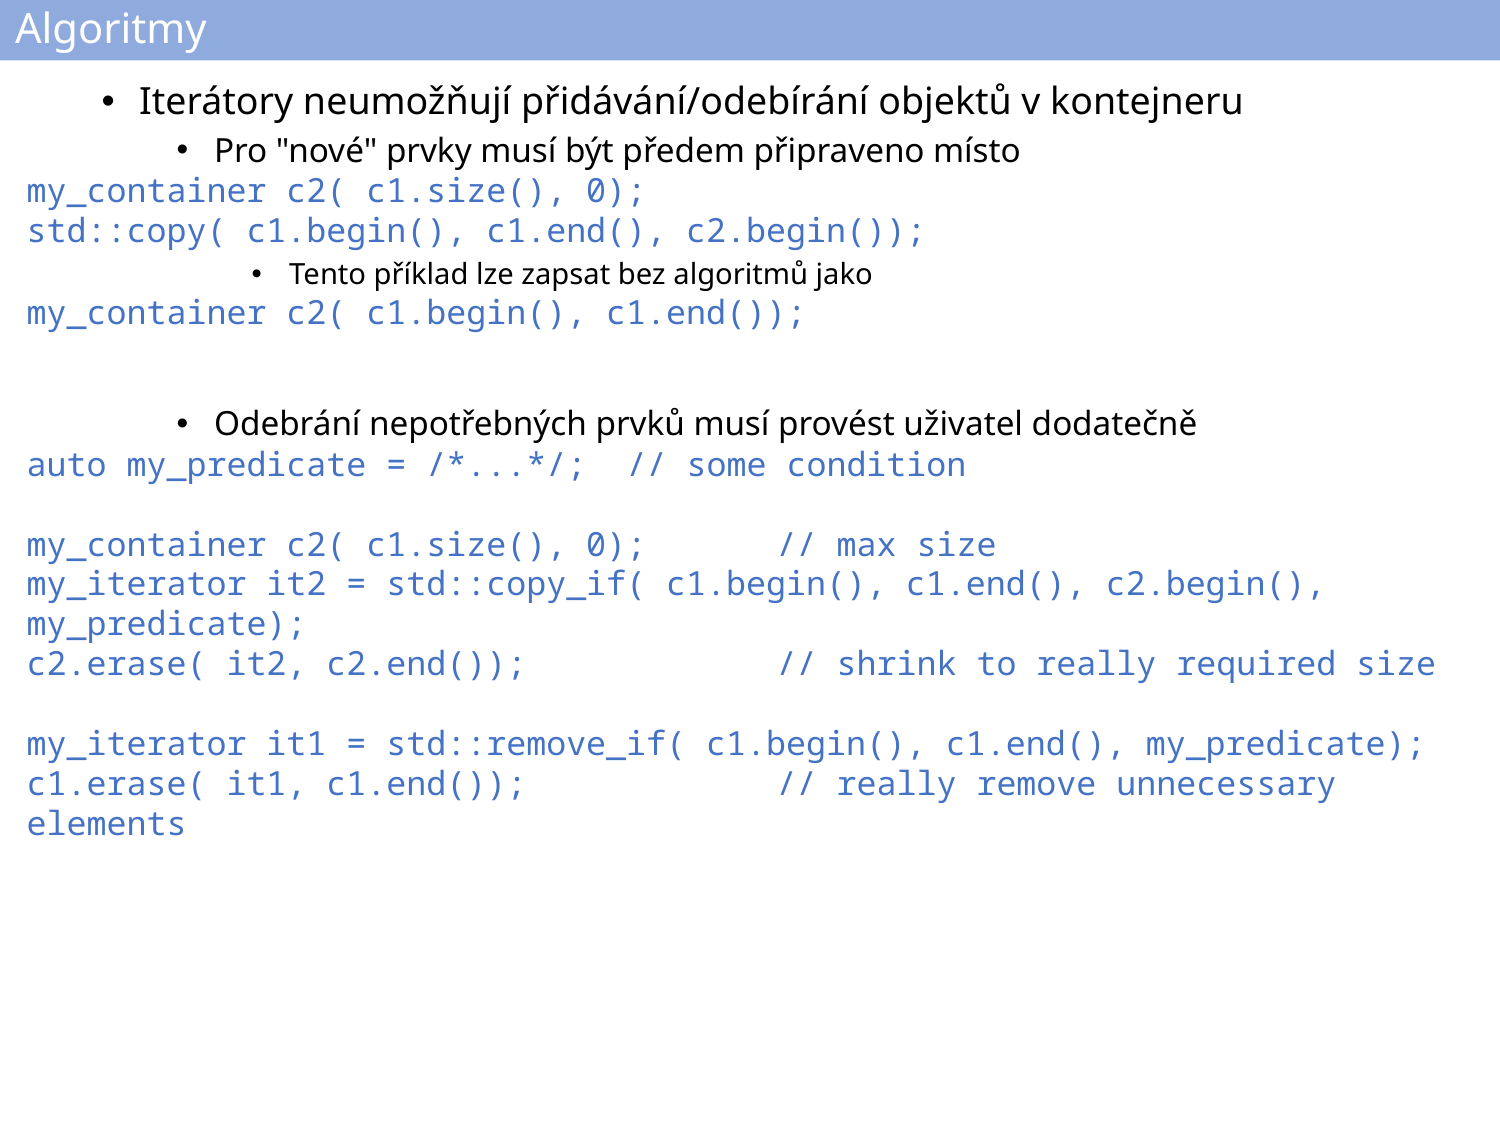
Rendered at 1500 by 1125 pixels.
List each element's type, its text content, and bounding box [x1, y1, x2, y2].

list Iterátory neumožňují přidávání/odebírání objektů v kontejneru Pro "nové" prvky musí být předem připraveno místo my_container c2( c1.size(), 0); std::copy( c1.begin(), c1.end(), c2.begin()); Tento příklad lze zapsat bez algoritmů jako my_container c2( c1.begin(), c1.end()); Odebrání nepotřebných prvků musí provést uživatel dodatečně auto my_predicate = /*...*/; // some condition my_container c2( c1.size(), 0); // max size my_iterator it2 = std::copy_if( c1.begin(), c1.end(), c2.begin(), my_predicate); c2.erase( it2, c2.end()); // shrink to really required size my_iterator it1 = std::remove_if( c1.begin(), c1.end(), my_predicate); c1.erase( it1, c1.end()); // really remove unnecessary elements [11, 75, 1489, 1050]
title Algoritmy [0, 0, 1500, 61]
